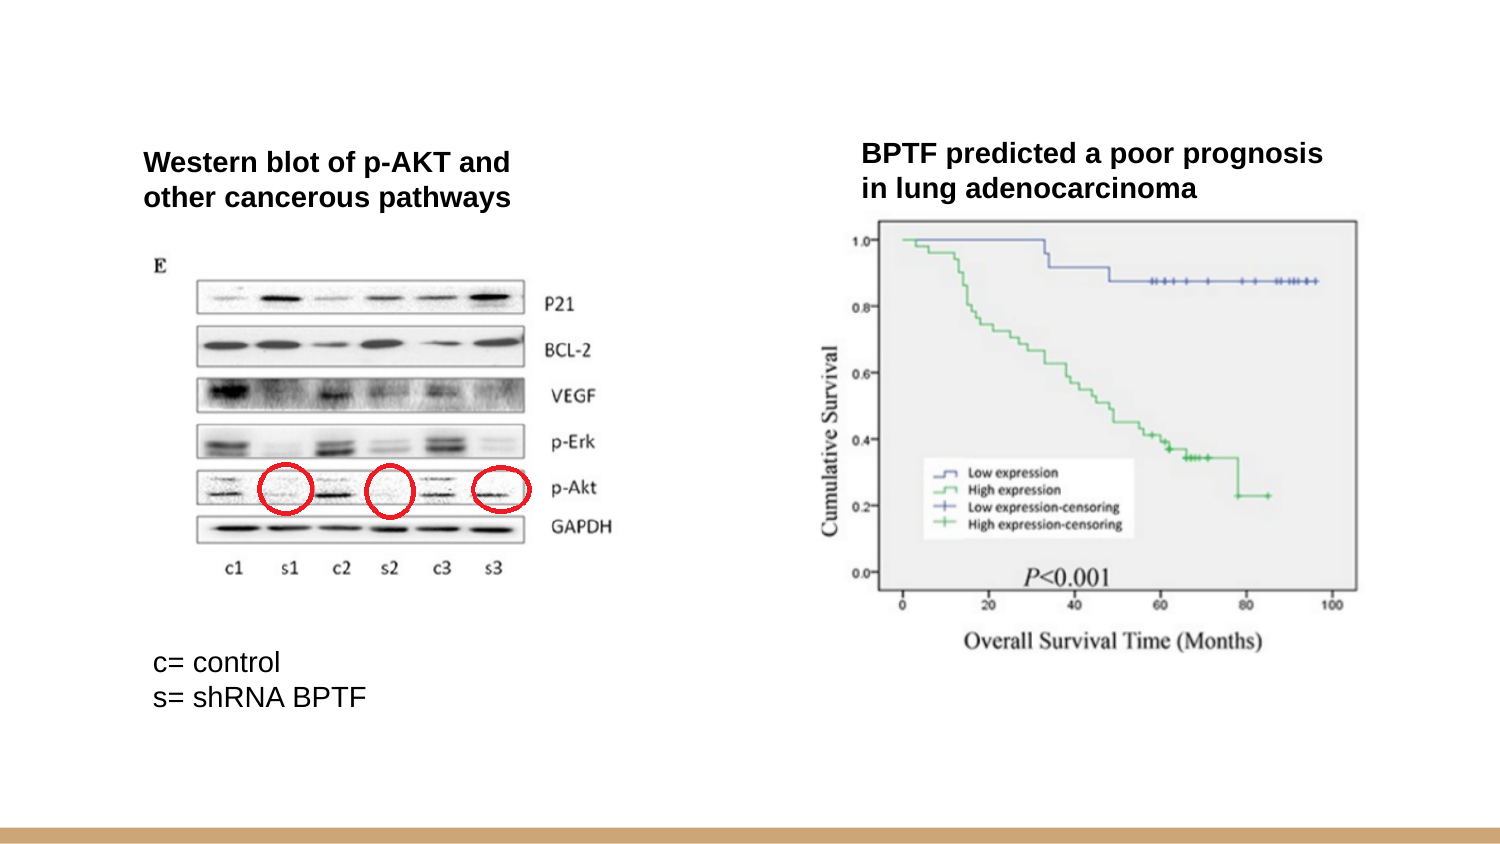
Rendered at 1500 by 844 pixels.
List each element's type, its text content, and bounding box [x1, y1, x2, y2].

picture [107, 214, 697, 652]
text_box BPTF predicted a poor prognosis in lung adenocarcinoma [846, 119, 1358, 172]
text_box c= control s= shRNA BPTF [138, 659, 616, 753]
picture [740, 174, 1464, 692]
text_box Western blot of p-AKT and other cancerous pathways [128, 128, 531, 213]
